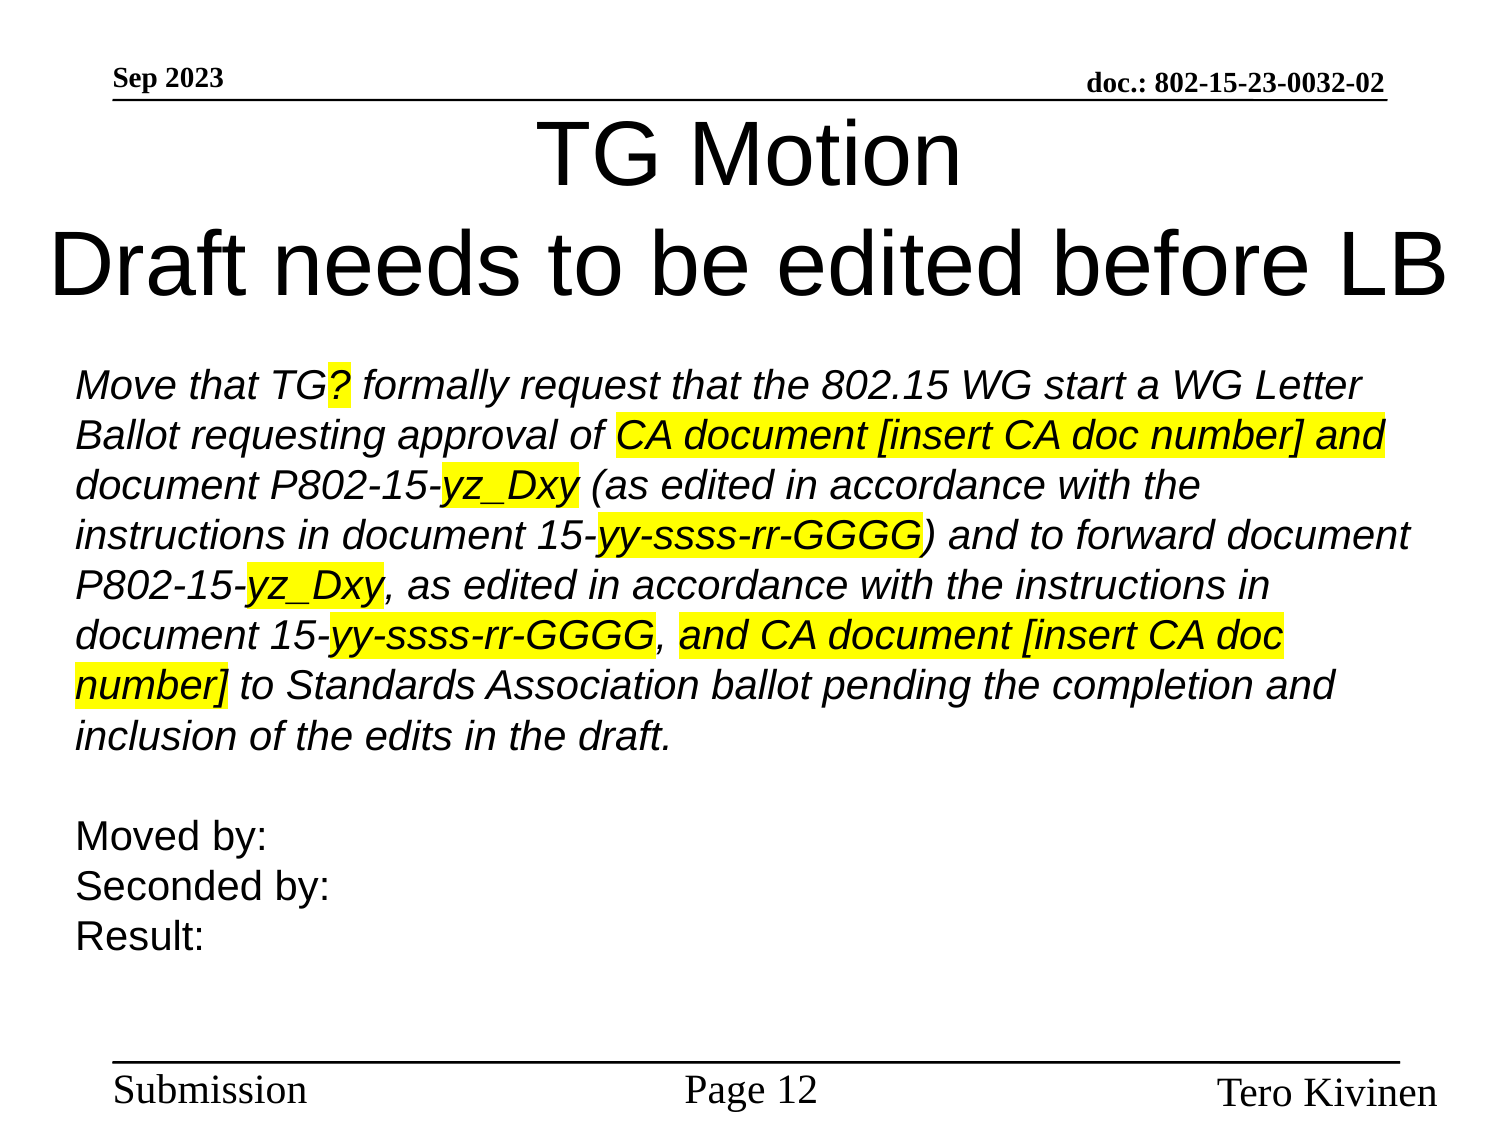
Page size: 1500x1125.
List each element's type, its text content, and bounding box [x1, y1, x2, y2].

text_box TG Motion Draft needs to be edited before LB [37, 109, 1463, 298]
text_box Move that TG? formally request that the 802.15 WG start a WG Letter Ballot requesting approval of CA document [insert CA doc number] and document P802-15-yz_Dxy (as edited in accordance with the instructions in document 15-yy-ssss-rr-GGGG) and to forward document P802-15-yz_Dxy, as edited in accordance with the instructions in document 15-yy-ssss-rr-GGGG, and CA document [insert CA doc number] to Standards Association ballot pending the completion and inclusion of the edits in the draft. Moved by: Seconded by: Result: [74, 357, 1425, 1010]
